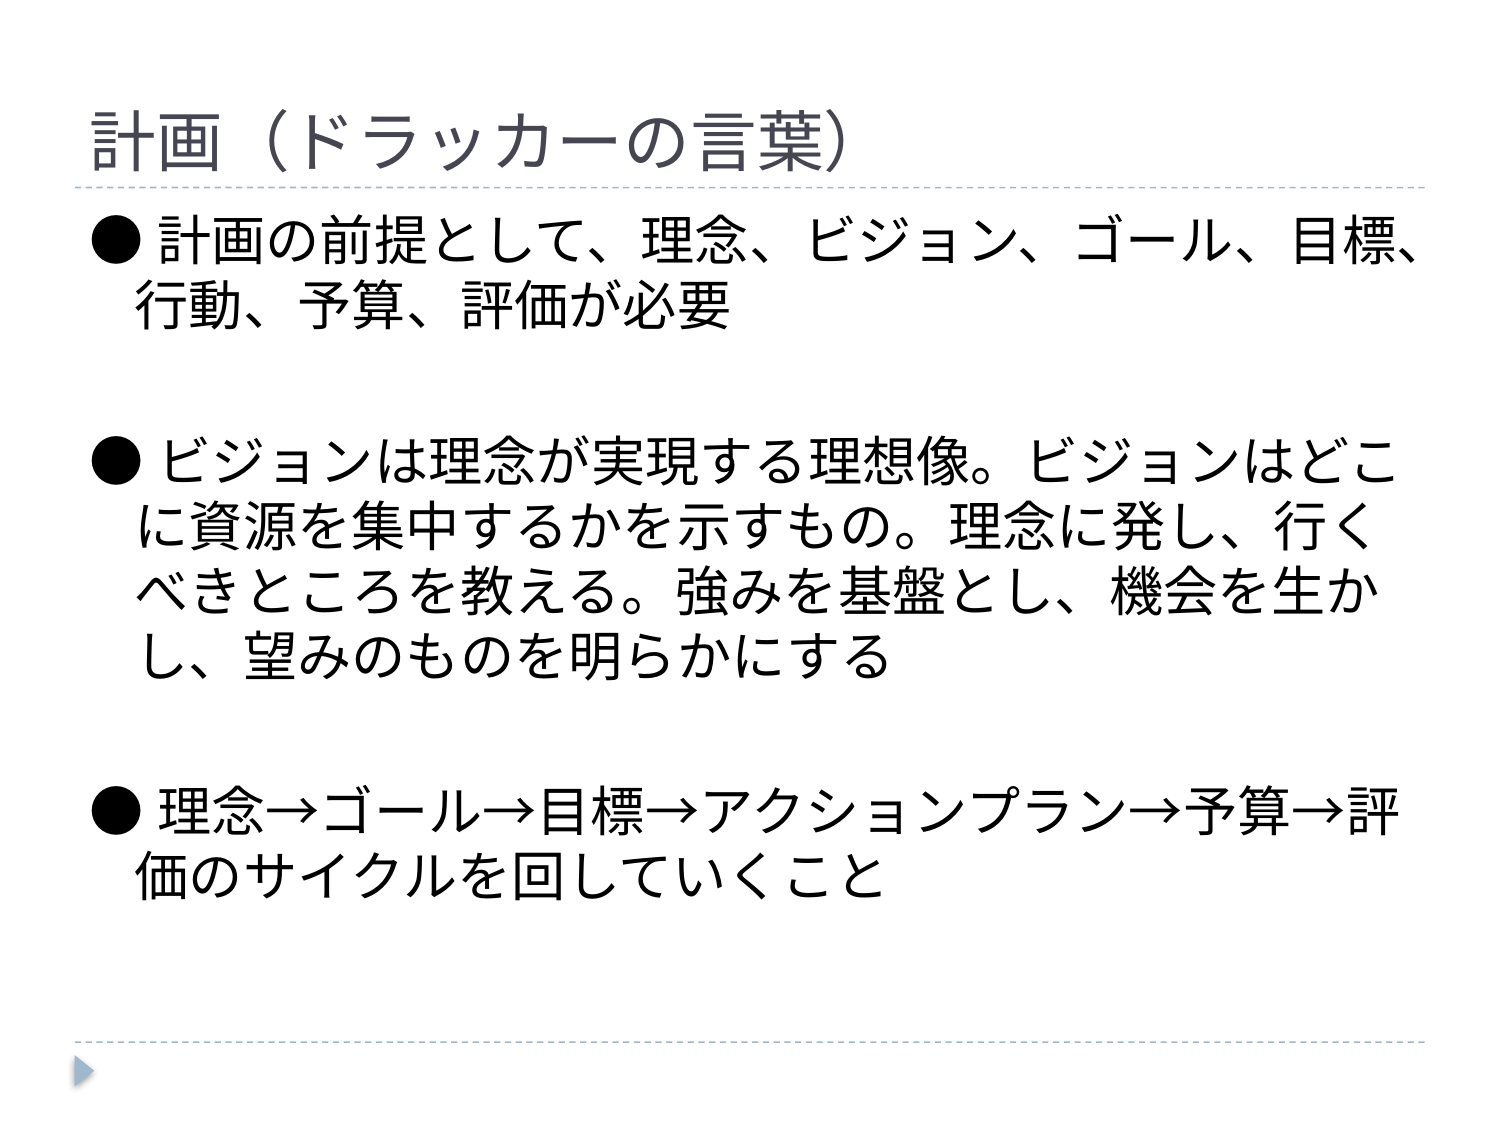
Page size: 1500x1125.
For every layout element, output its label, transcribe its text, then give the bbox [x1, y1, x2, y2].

title 計画（ドラッカーの言葉） [75, 24, 1425, 188]
list ●計画の前提として、理念、ビジョン、ゴール、目標、行動、予算、評価が必要 ●ビジョンは理念が実現する理想像。ビジョンはどこに資源を集中するかを示すもの。理念に発し、行くべきところを教える。強みを基盤とし、機会を生かし、望みのものを明らかにする ●理念→ゴール→目標→アクションプラン→予算→評価のサイクルを回していくこと [75, 199, 1436, 1094]
